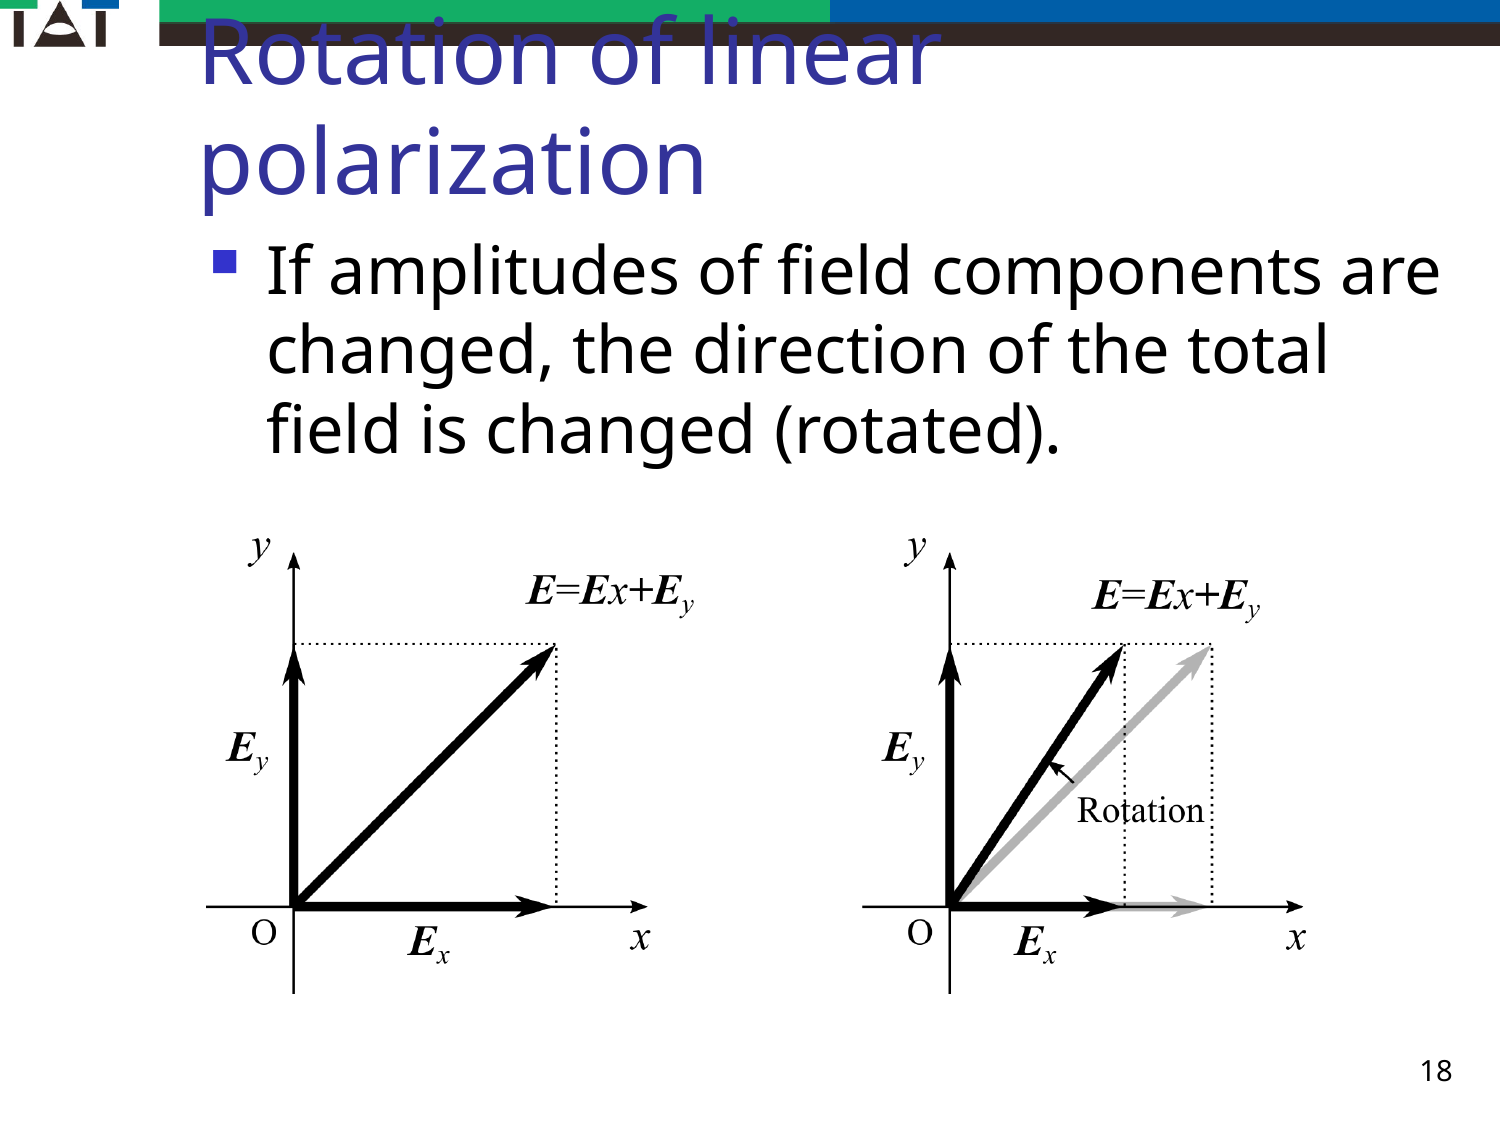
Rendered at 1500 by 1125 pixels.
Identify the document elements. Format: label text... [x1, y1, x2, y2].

title Rotation of linear polarization [182, 89, 1462, 221]
slide_number 18 [1154, 1023, 1468, 1100]
picture [159, 0, 1500, 46]
picture [206, 538, 1306, 994]
picture [0, 0, 119, 47]
list If amplitudes of field components are changed, the direction of the total field is changed (rotated). [194, 219, 1471, 516]
